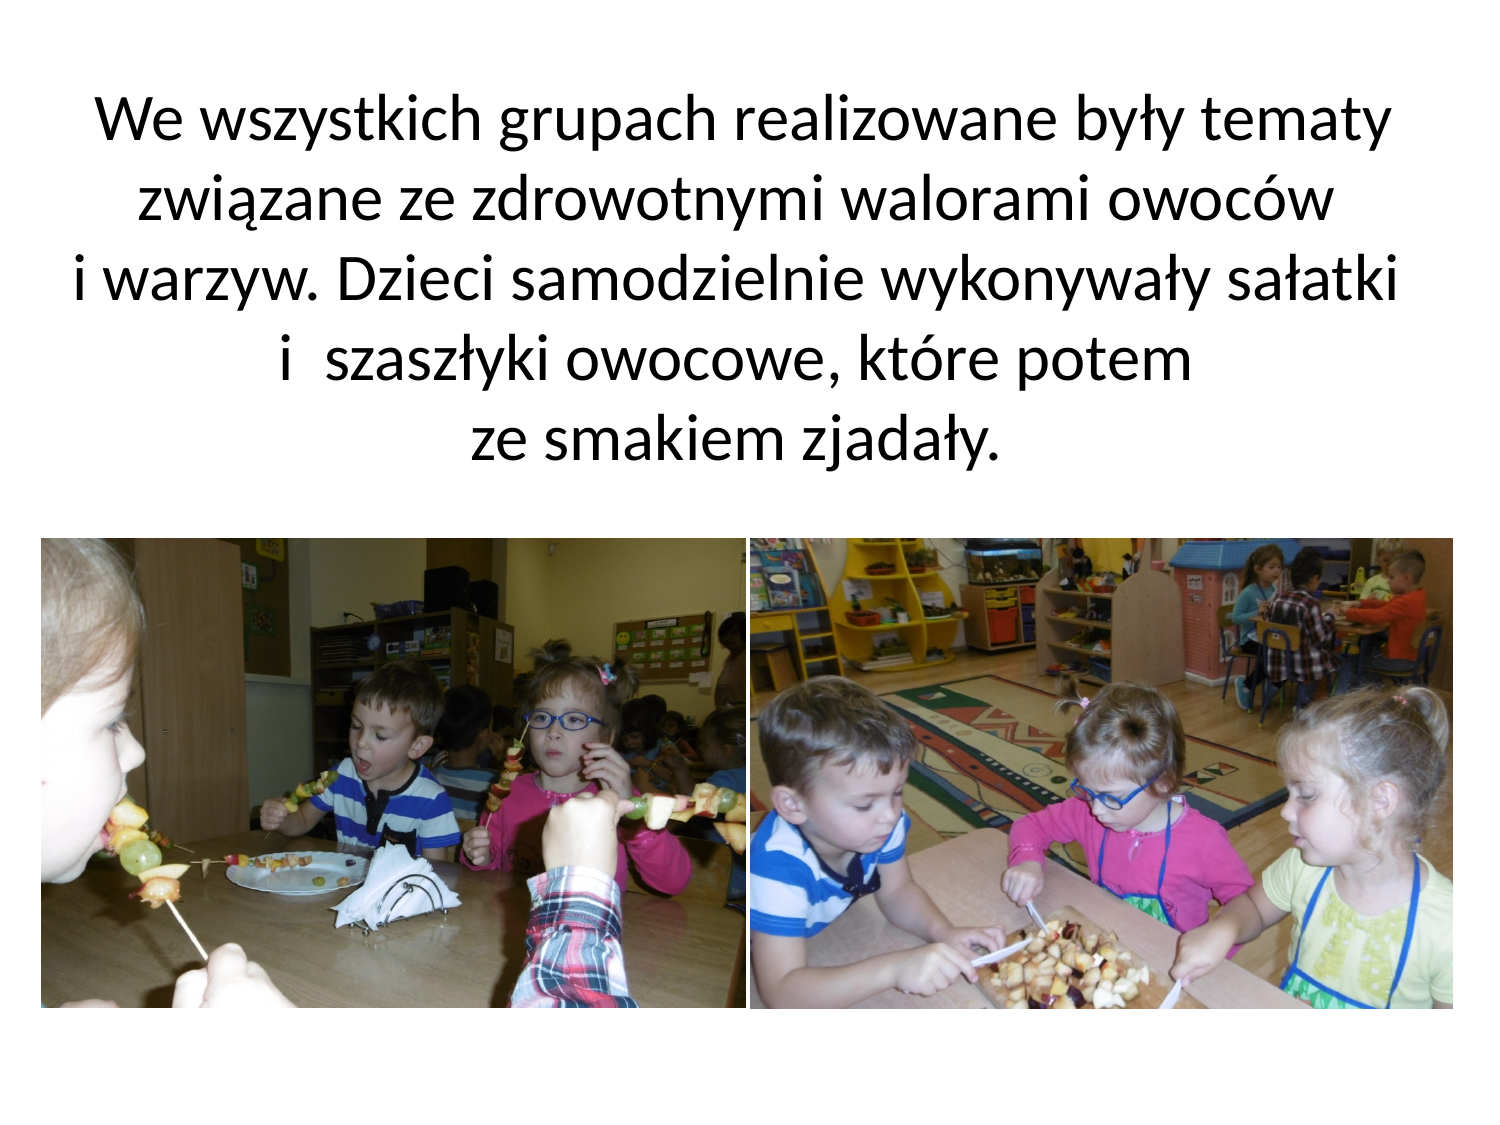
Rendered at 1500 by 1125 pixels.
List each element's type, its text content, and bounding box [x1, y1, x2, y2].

text_box We wszystkich grupach realizowane były tematy związane ze zdrowotnymi walorami owoców i warzyw. Dzieci samodzielnie wykonywały sałatki i szaszłyki owocowe, które potem ze smakiem zjadały. [41, 66, 1447, 481]
picture [41, 538, 746, 1009]
picture [749, 538, 1453, 1009]
